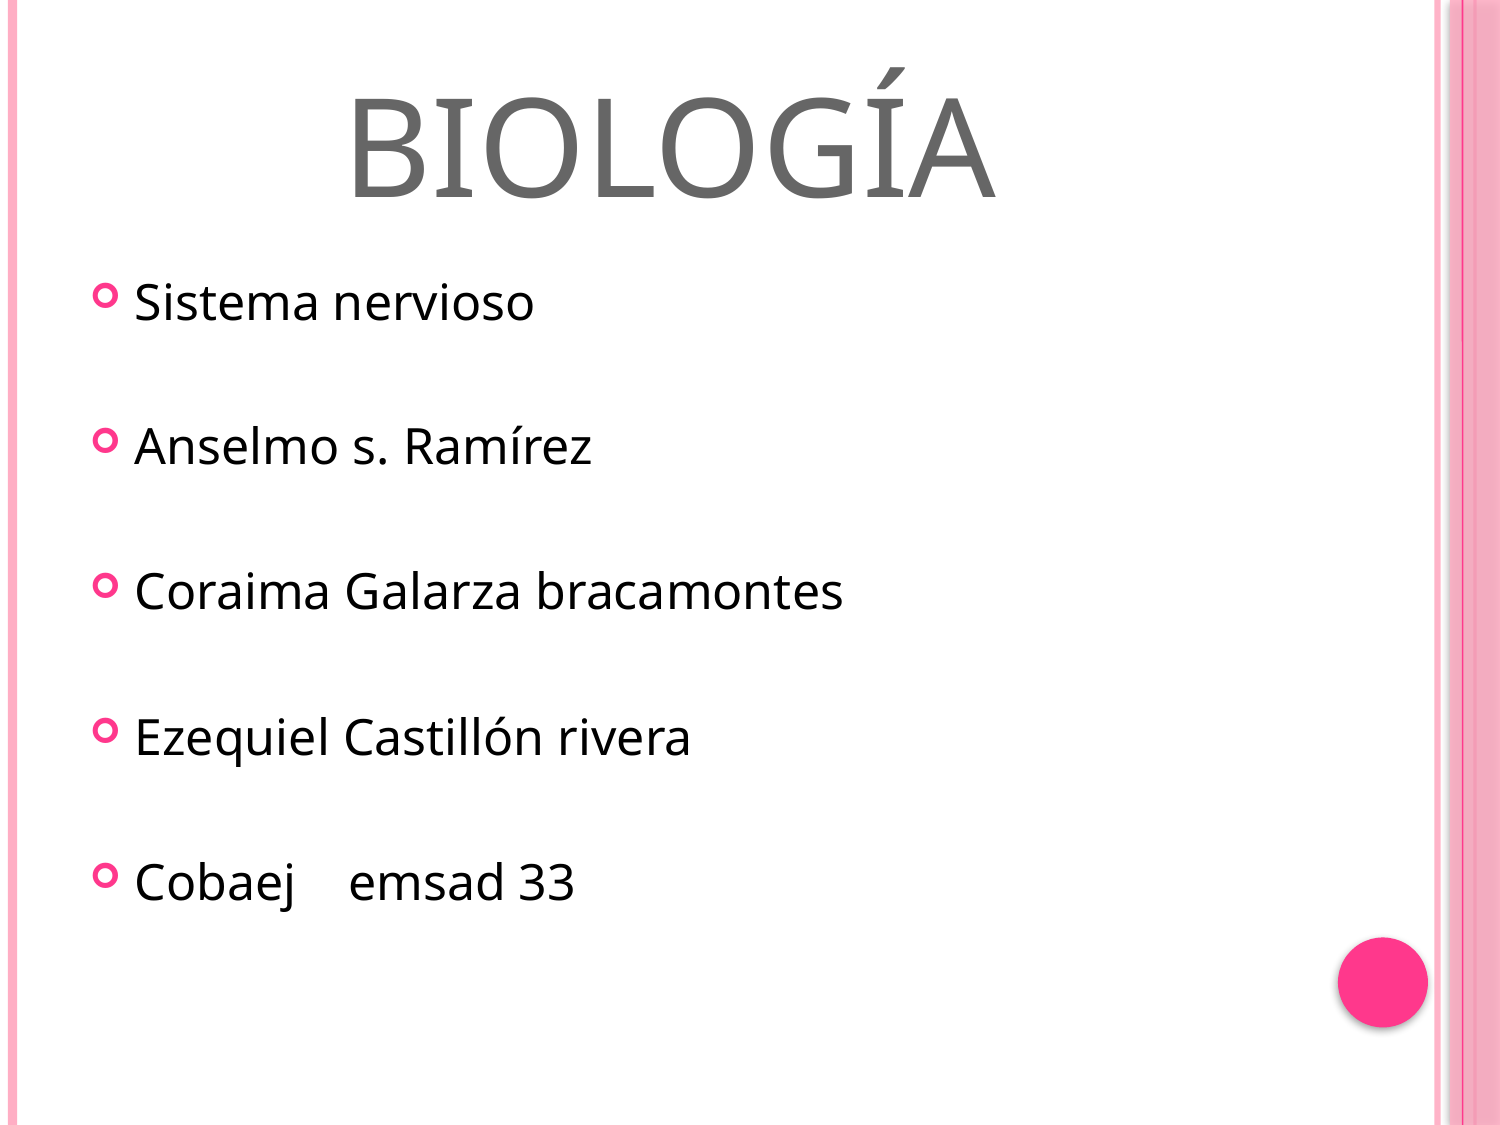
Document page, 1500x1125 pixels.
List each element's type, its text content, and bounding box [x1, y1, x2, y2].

title Biología [75, 45, 1300, 233]
list Sistema nervioso Anselmo s. Ramírez Coraima Galarza bracamontes Ezequiel Castillón rivera Cobaej emsad 33 [75, 262, 1300, 1062]
